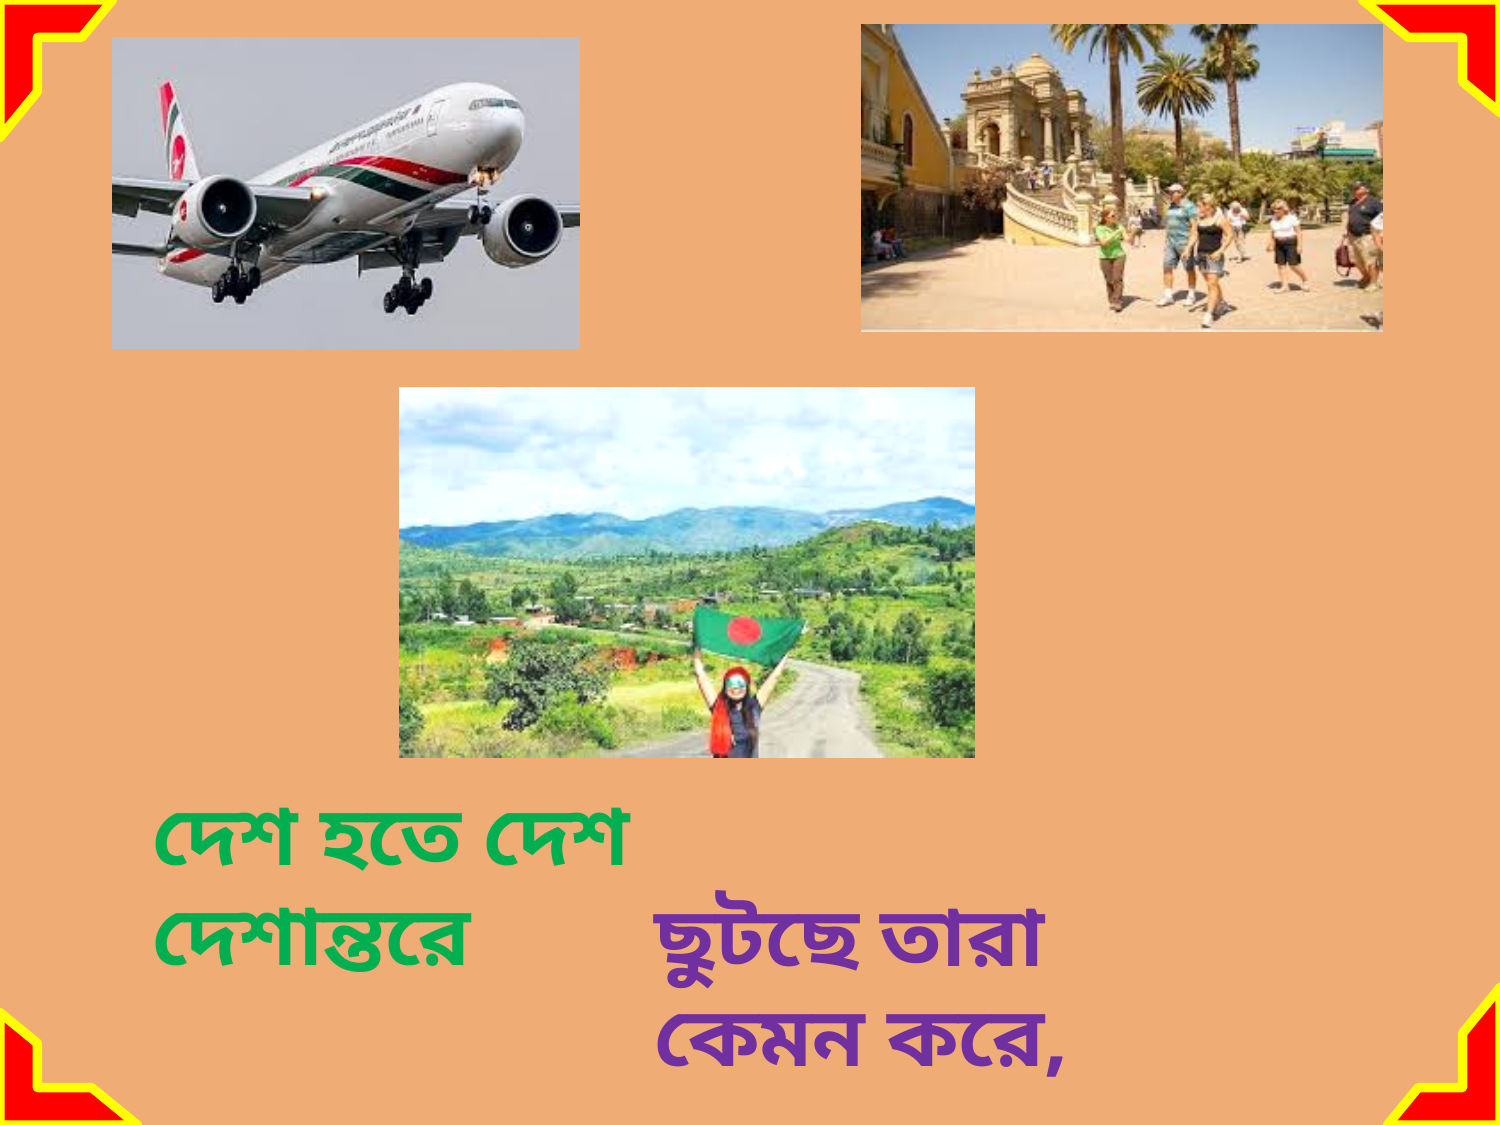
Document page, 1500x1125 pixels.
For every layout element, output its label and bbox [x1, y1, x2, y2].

text_box [0, 0, 1500, 1125]
picture [112, 37, 580, 349]
picture [399, 387, 976, 758]
picture [860, 24, 1383, 332]
